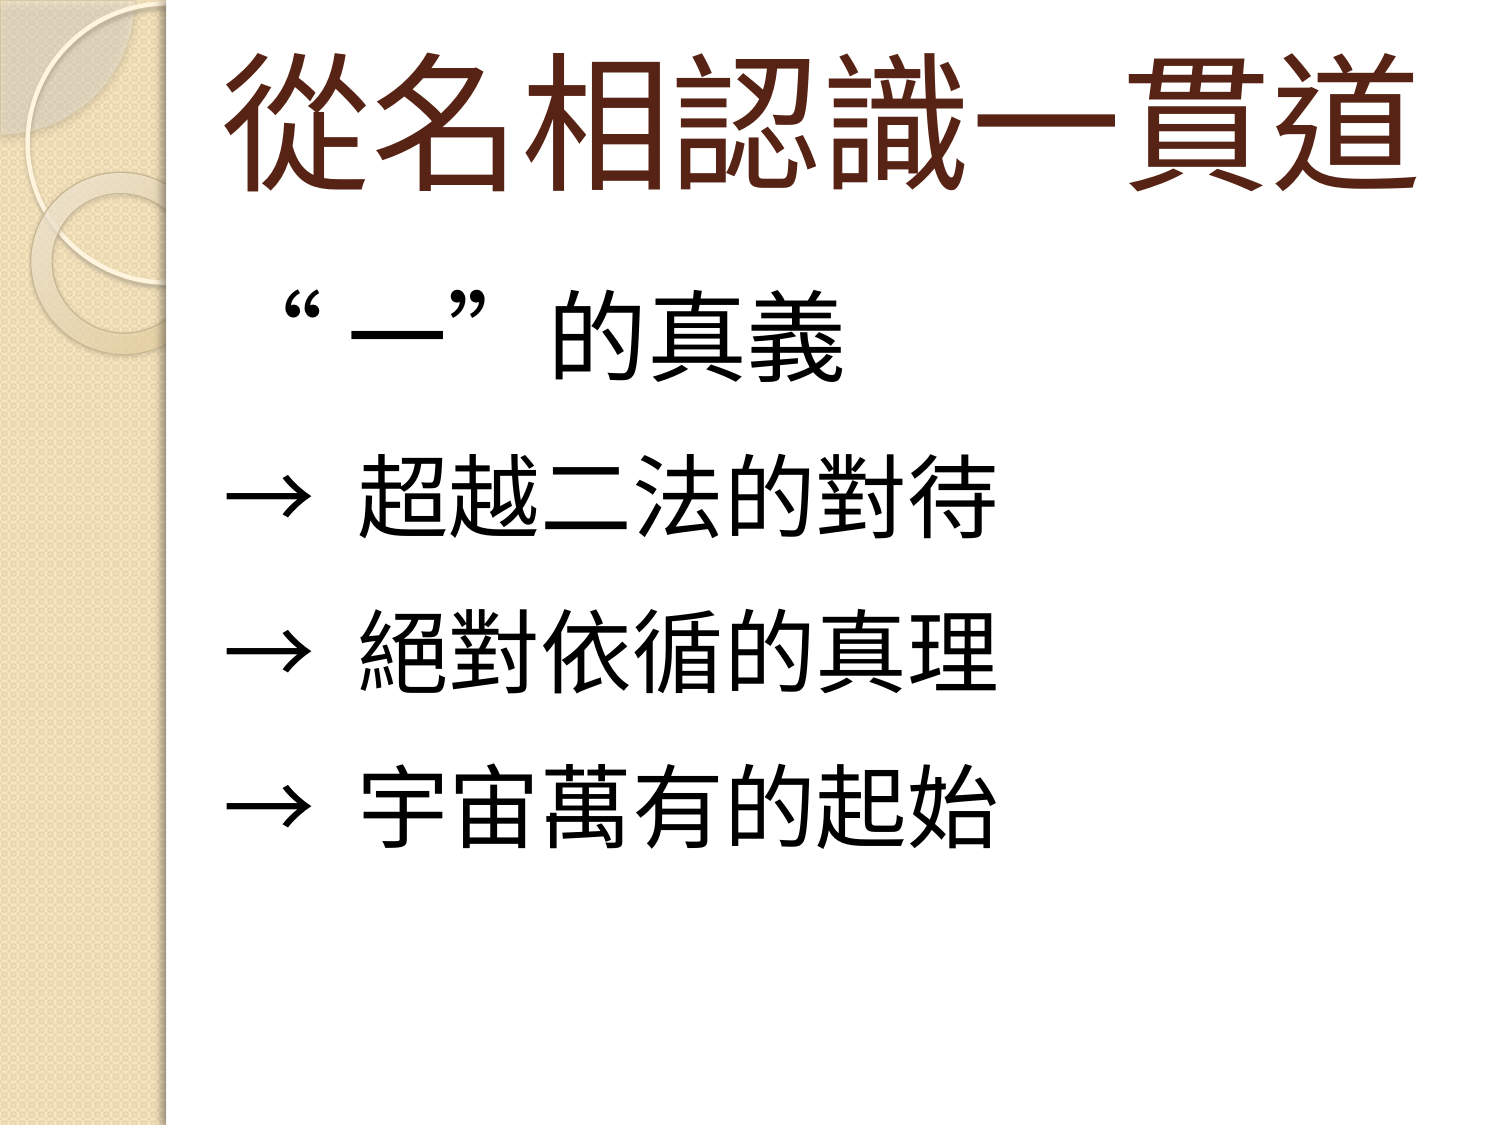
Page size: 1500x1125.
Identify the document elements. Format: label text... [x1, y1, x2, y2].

title 從名相認識一貫道 [206, 19, 1471, 220]
list “一”的真義 → 超越二法的對待 → 絕對依循的真理 → 宇宙萬有的起始 [194, 267, 1471, 1094]
